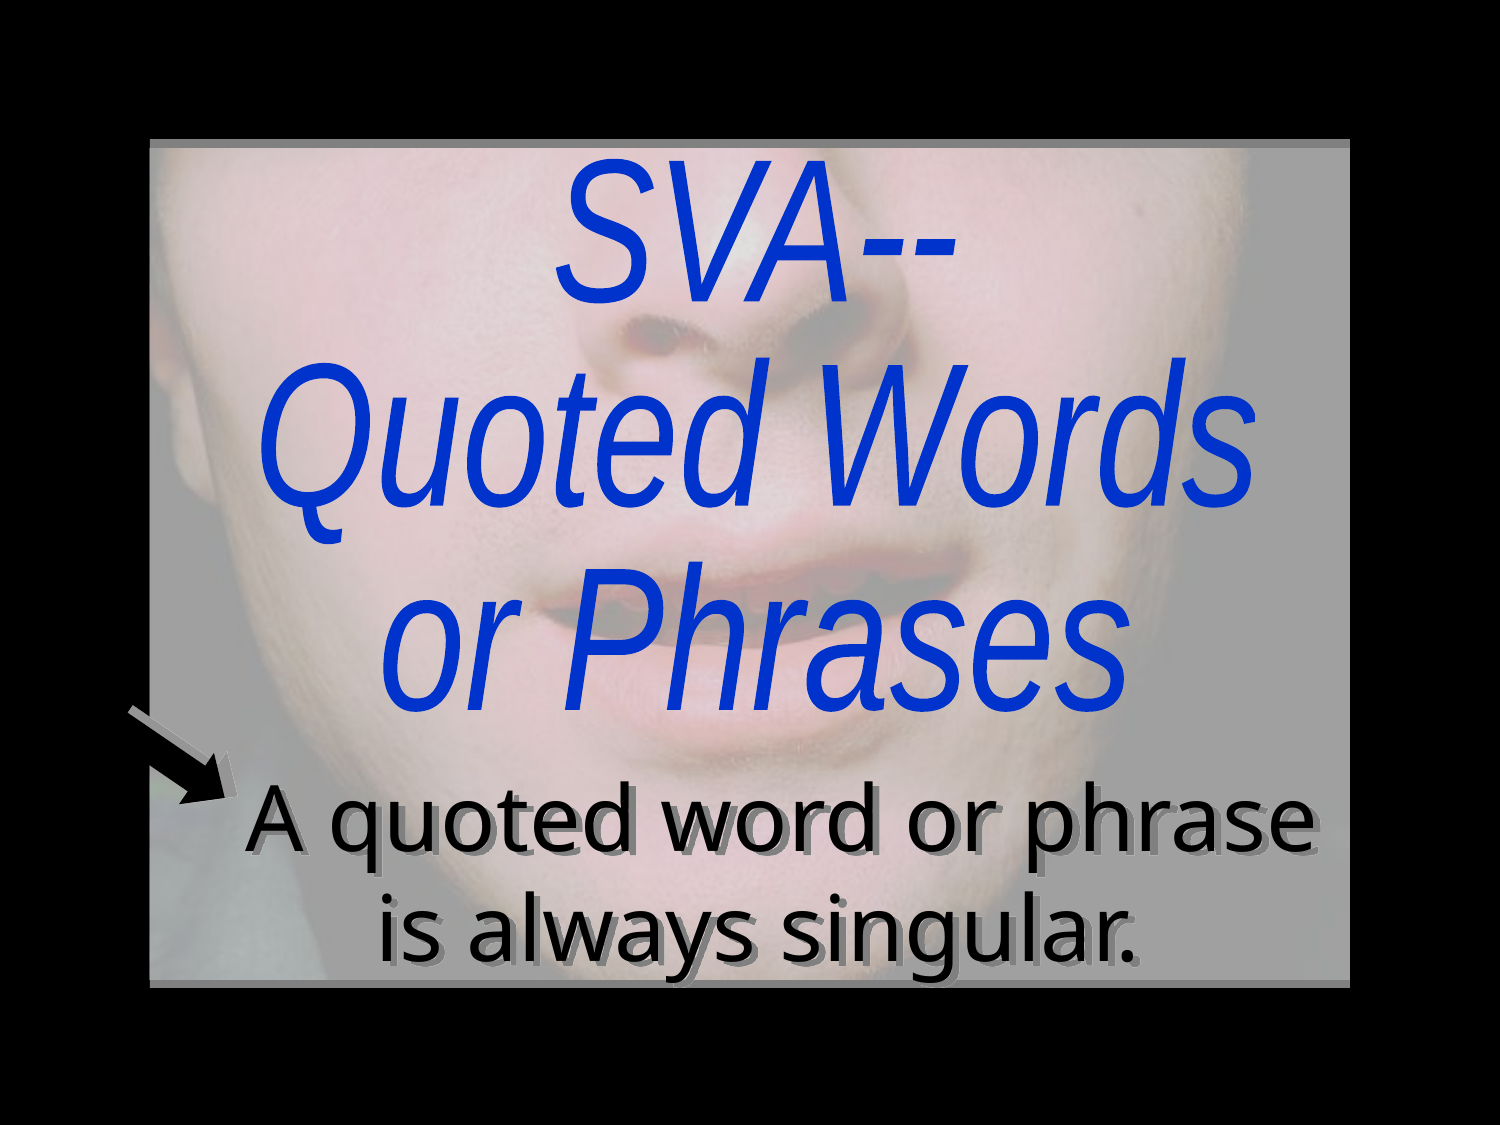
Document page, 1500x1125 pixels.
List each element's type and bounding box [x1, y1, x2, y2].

picture [148, 147, 1350, 728]
text_box [149, 139, 1350, 146]
text_box [99, 728, 1356, 988]
